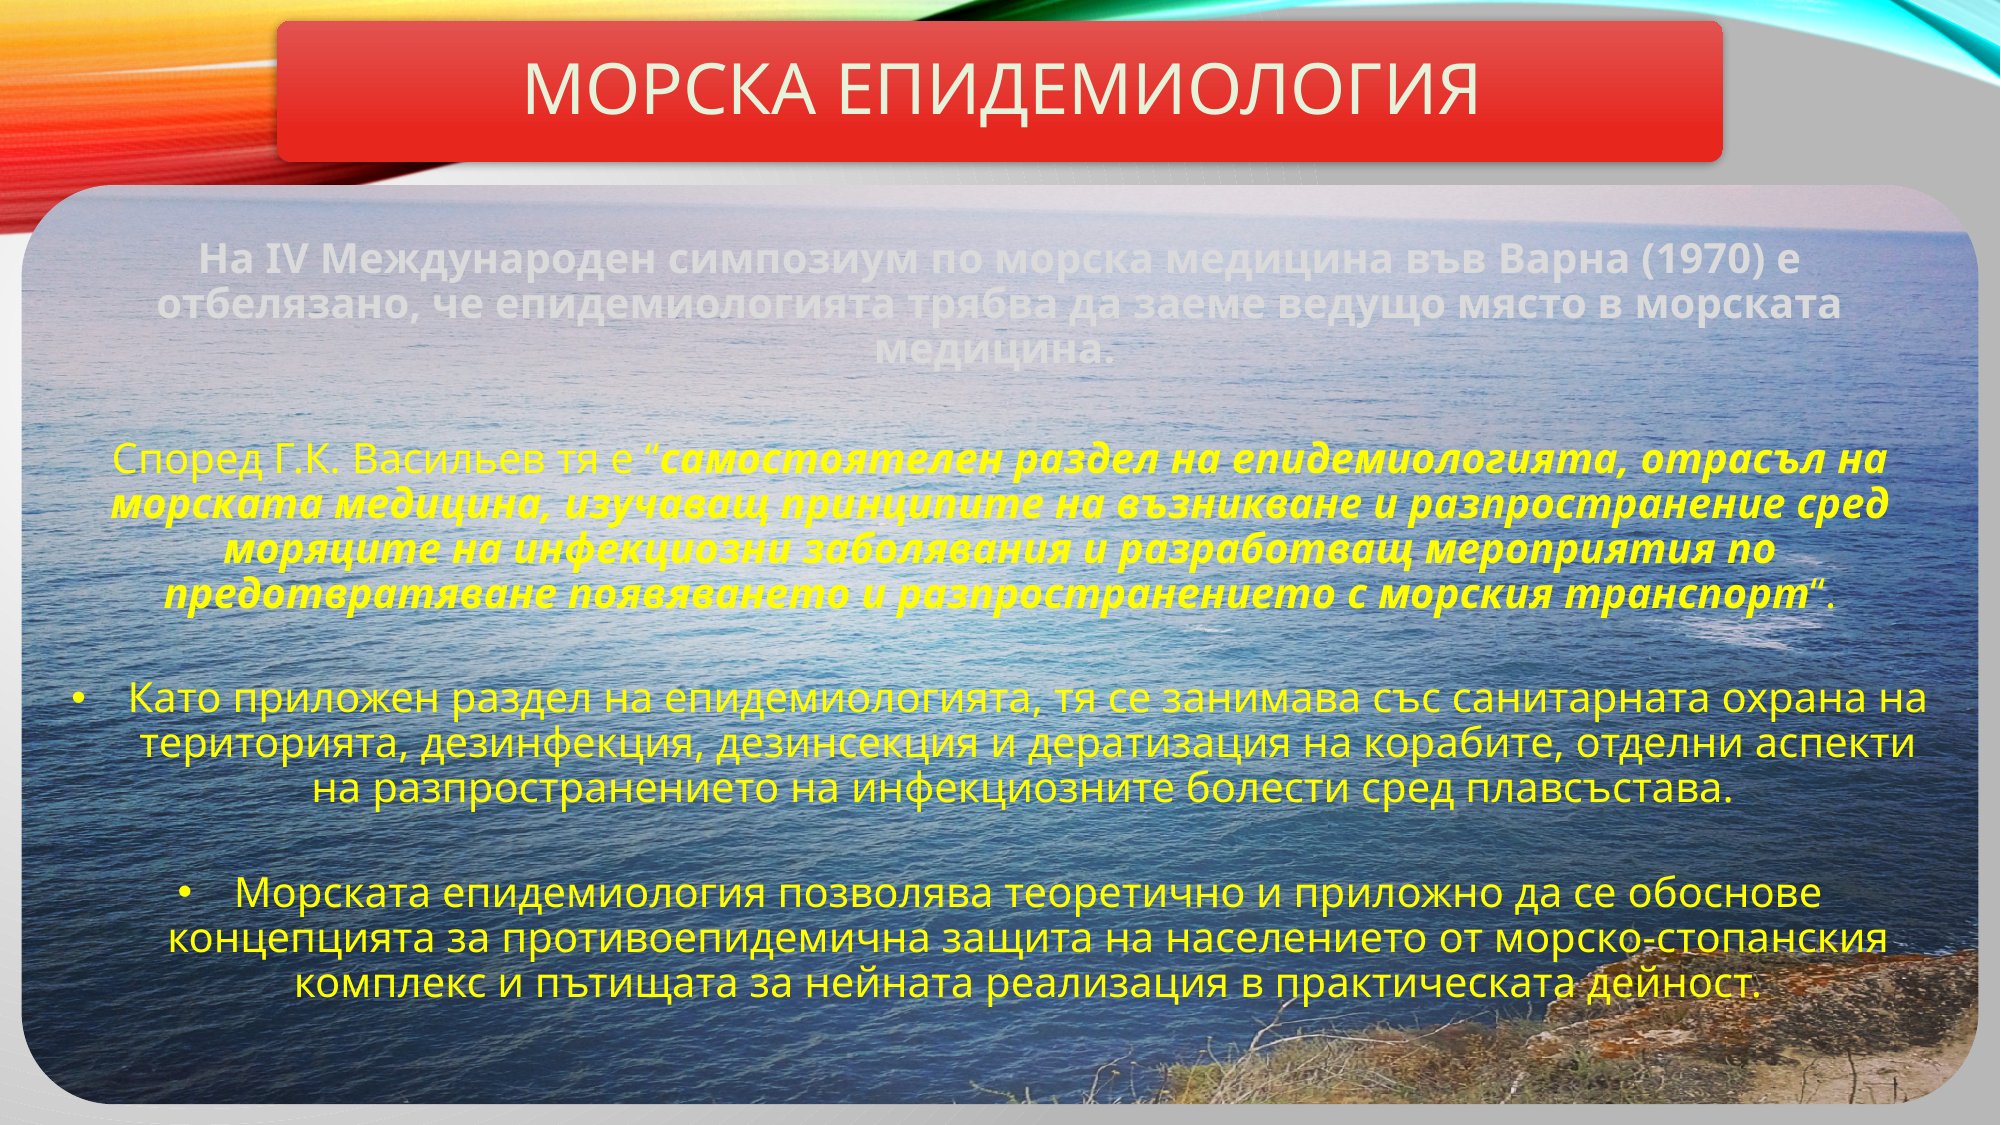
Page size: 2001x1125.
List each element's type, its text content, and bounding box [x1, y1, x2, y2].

text_box На ІV Международен симпозиум по морска медицина във Варна (1970) е отбелязано, че епидемиологията трябва да заеме ведущо място в морската медицина. Според Г.К. Васильев тя е “самостоятелен раздел на епидемиологията, отрасъл на морската медицина, изучаващ принципите на възникване и разпространение сред моряците на инфекциозни заболявания и разработващ мероприятия по предотвратяване появяването и разпространението с морския транспорт“. Като приложен раздел на епидемиологията, тя се занимава със санитарната охрана на територията, дезинфекция, дезинсекция и дератизация на корабите, отделни аспекти на разпространението на инфекциозните болести сред плавсъстава. Морската епидемиология позволява теоретично и приложно да се обоснове концепцията за противоепидемична защита на населението от морско-стопанския комплекс и пътищата за нейната реализация в практическата дейност. [21, 185, 1979, 1105]
picture [0, 0, 2000, 237]
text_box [275, 20, 1725, 163]
